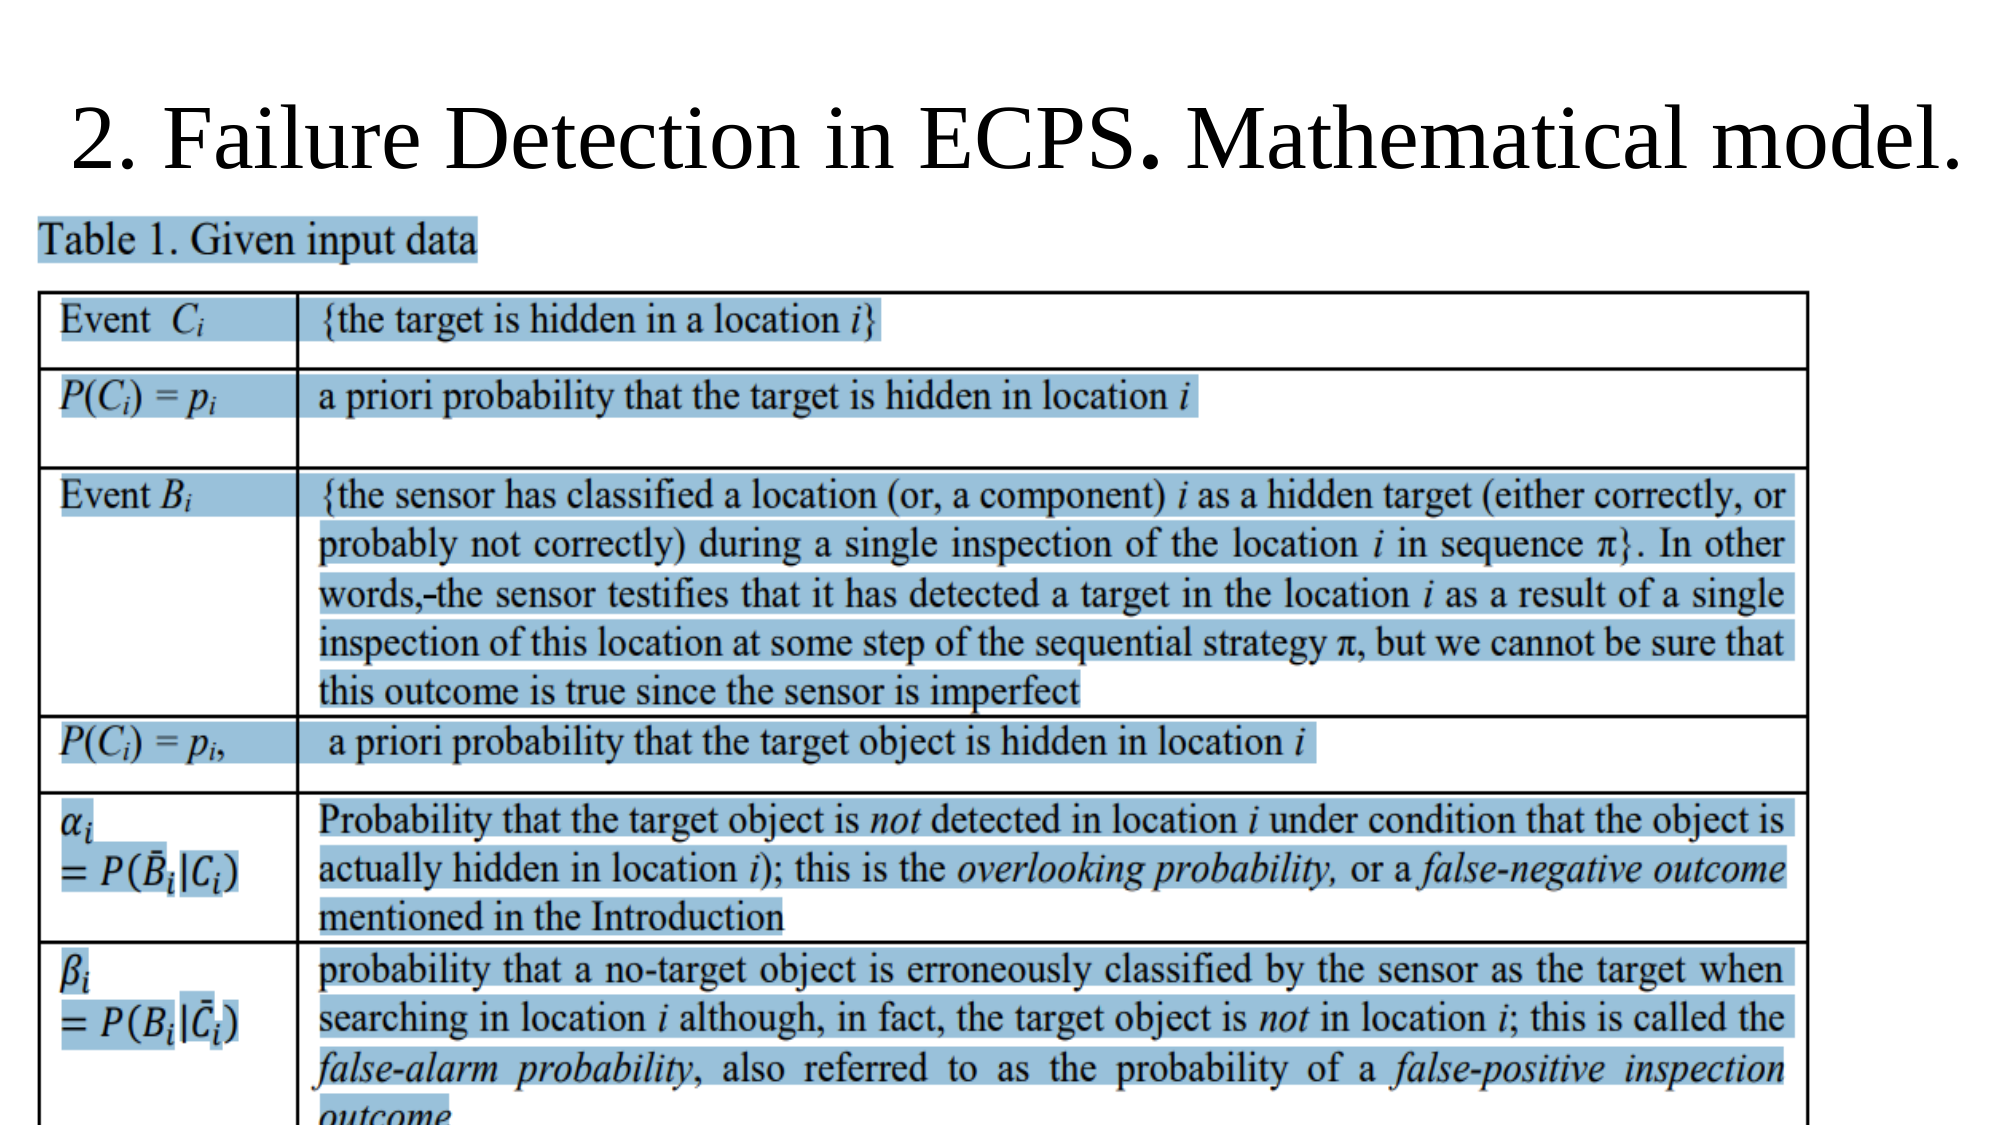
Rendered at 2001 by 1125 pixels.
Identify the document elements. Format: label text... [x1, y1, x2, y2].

title 2. Failure Detection in ECPS. Mathematical model. [55, 0, 2000, 278]
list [0, 187, 1859, 1125]
